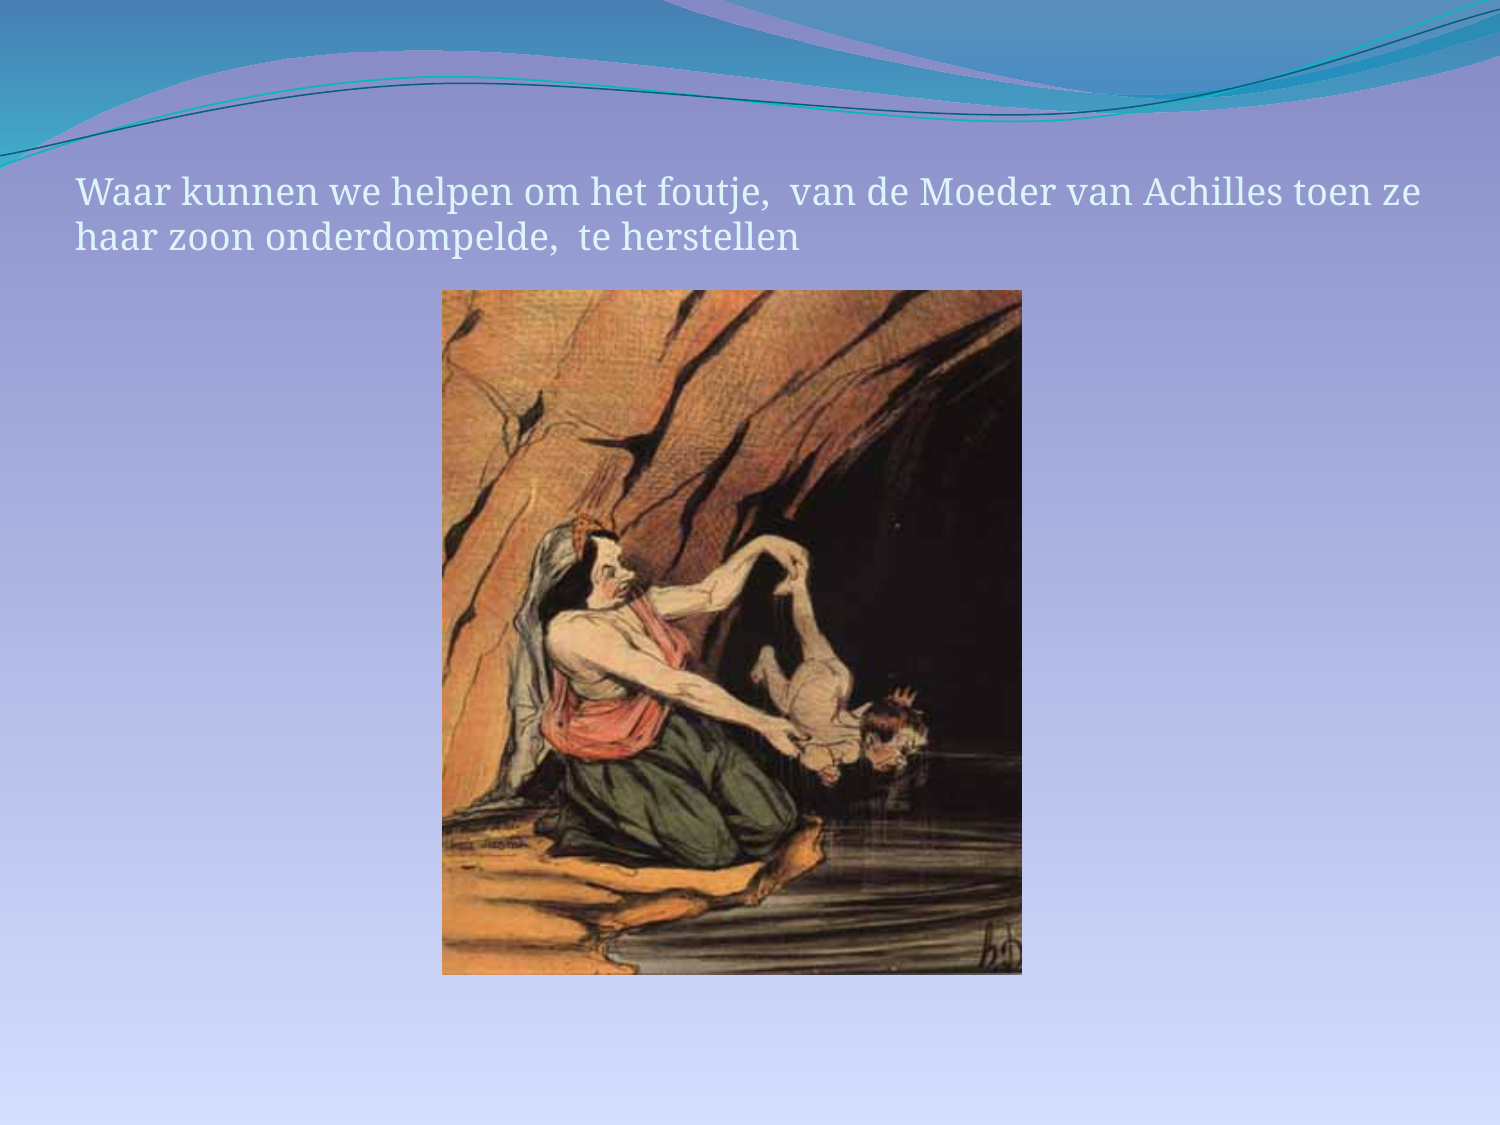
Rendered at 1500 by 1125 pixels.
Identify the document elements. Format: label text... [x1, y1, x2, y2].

title Waar kunnen we helpen om het foutje, van de Moeder van Achilles toen ze haar zoon onderdompelde, te herstellen [75, 115, 1425, 303]
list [442, 290, 1022, 975]
